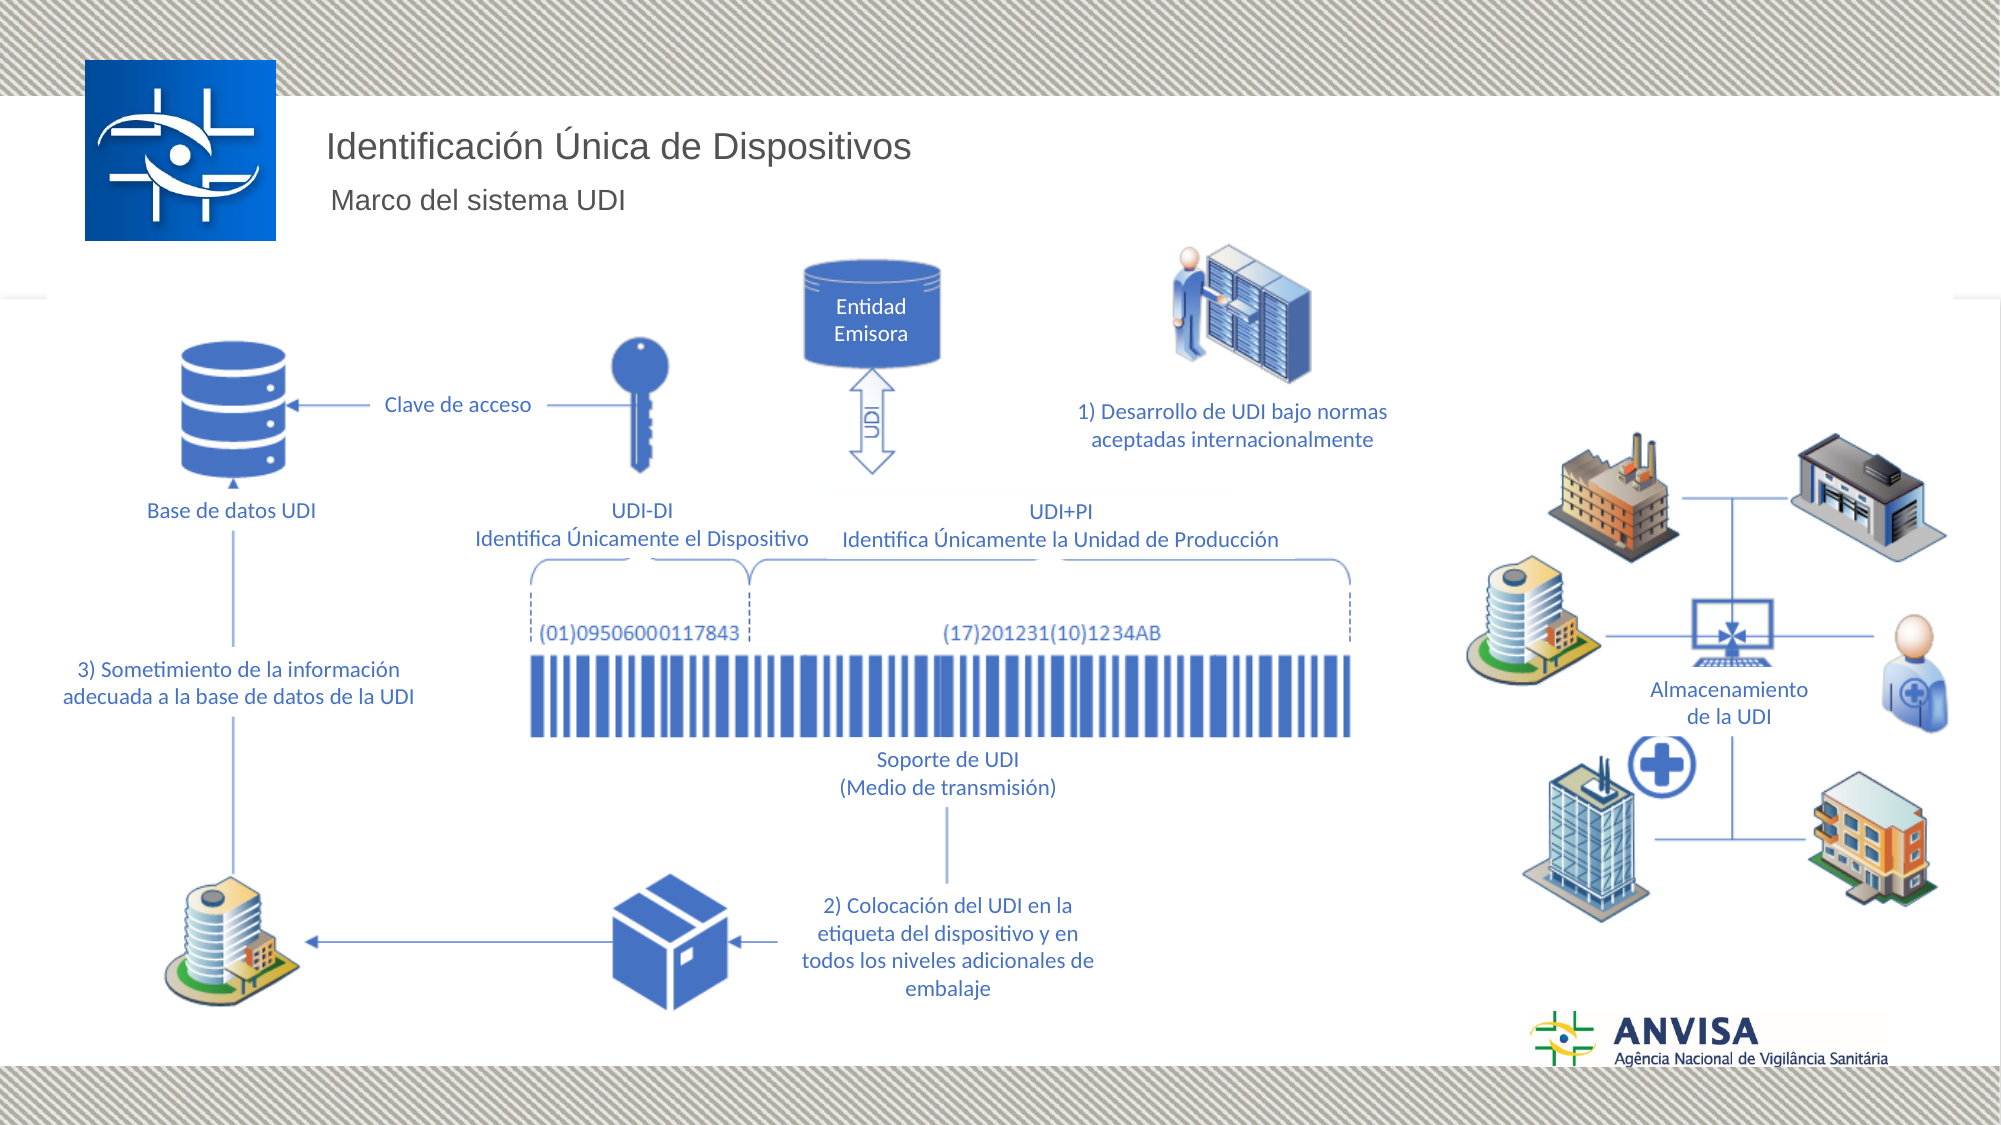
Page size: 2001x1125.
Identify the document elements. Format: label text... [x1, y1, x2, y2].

text_box Identificación Única de Dispositivos [311, 114, 1516, 219]
picture [0, 0, 2000, 241]
text_box Marco del sistema UDI [315, 174, 642, 241]
picture [0, 1011, 2000, 1125]
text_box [47, 241, 1953, 1011]
